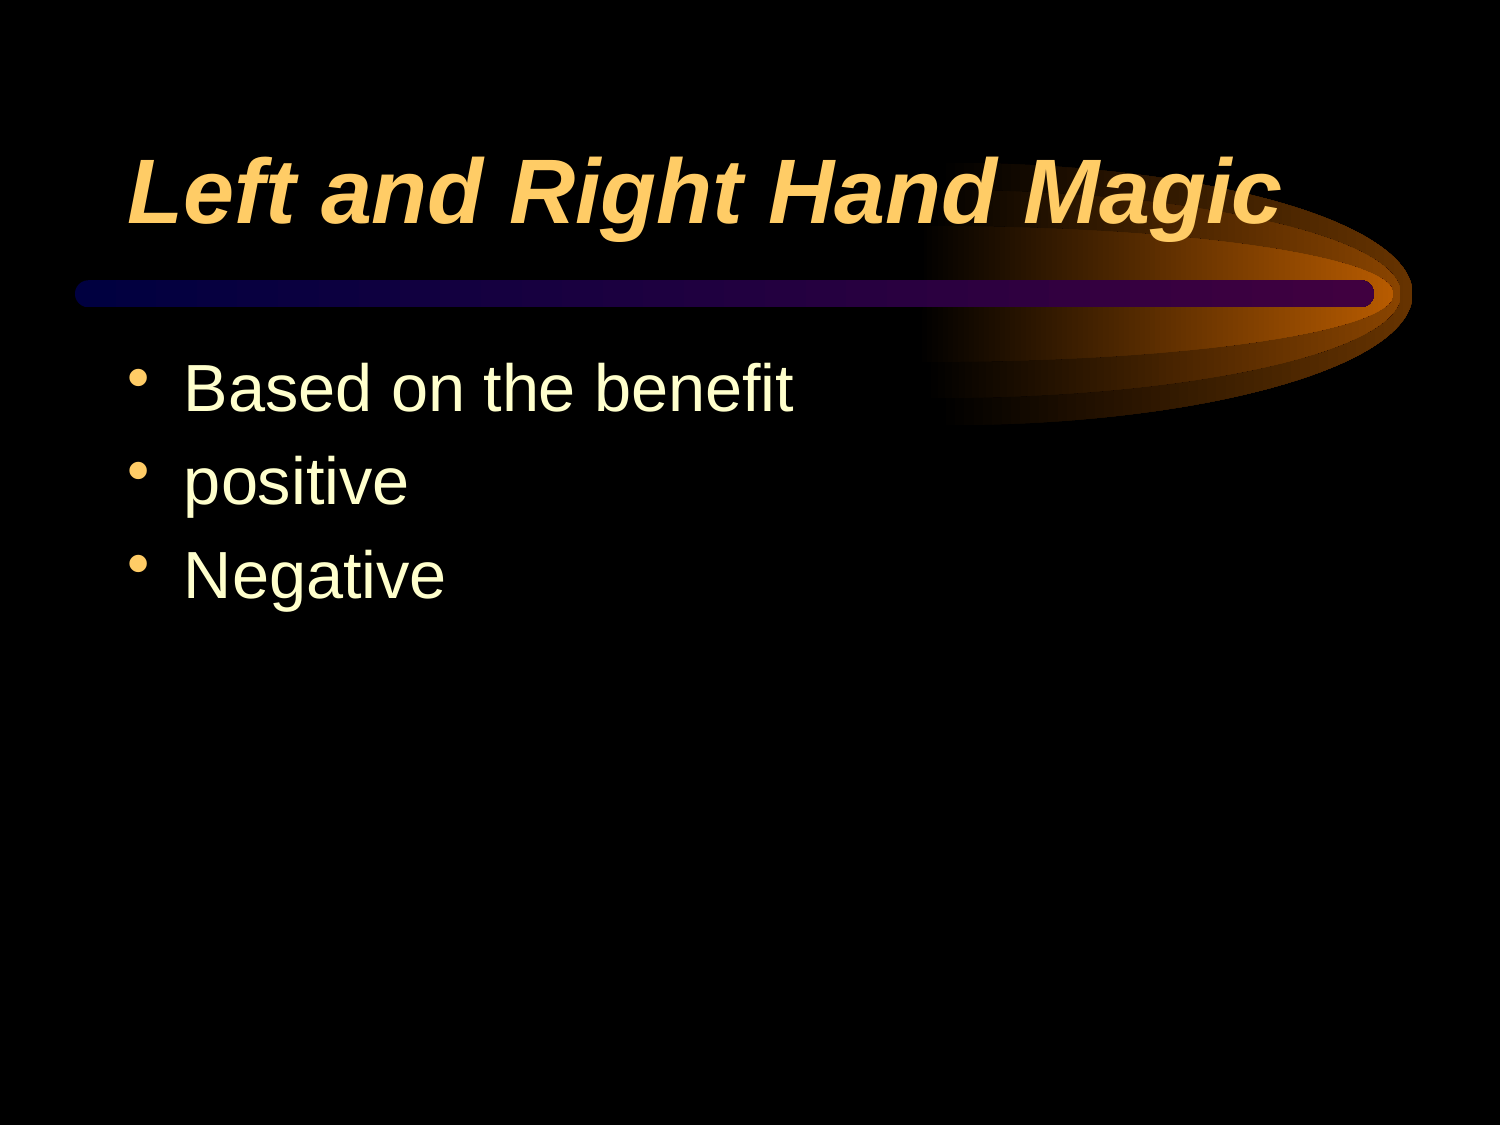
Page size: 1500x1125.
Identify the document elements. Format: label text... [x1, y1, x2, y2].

title Left and Right Hand Magic [112, 62, 1388, 251]
list Based on the benefit positive Negative [112, 337, 1388, 1013]
